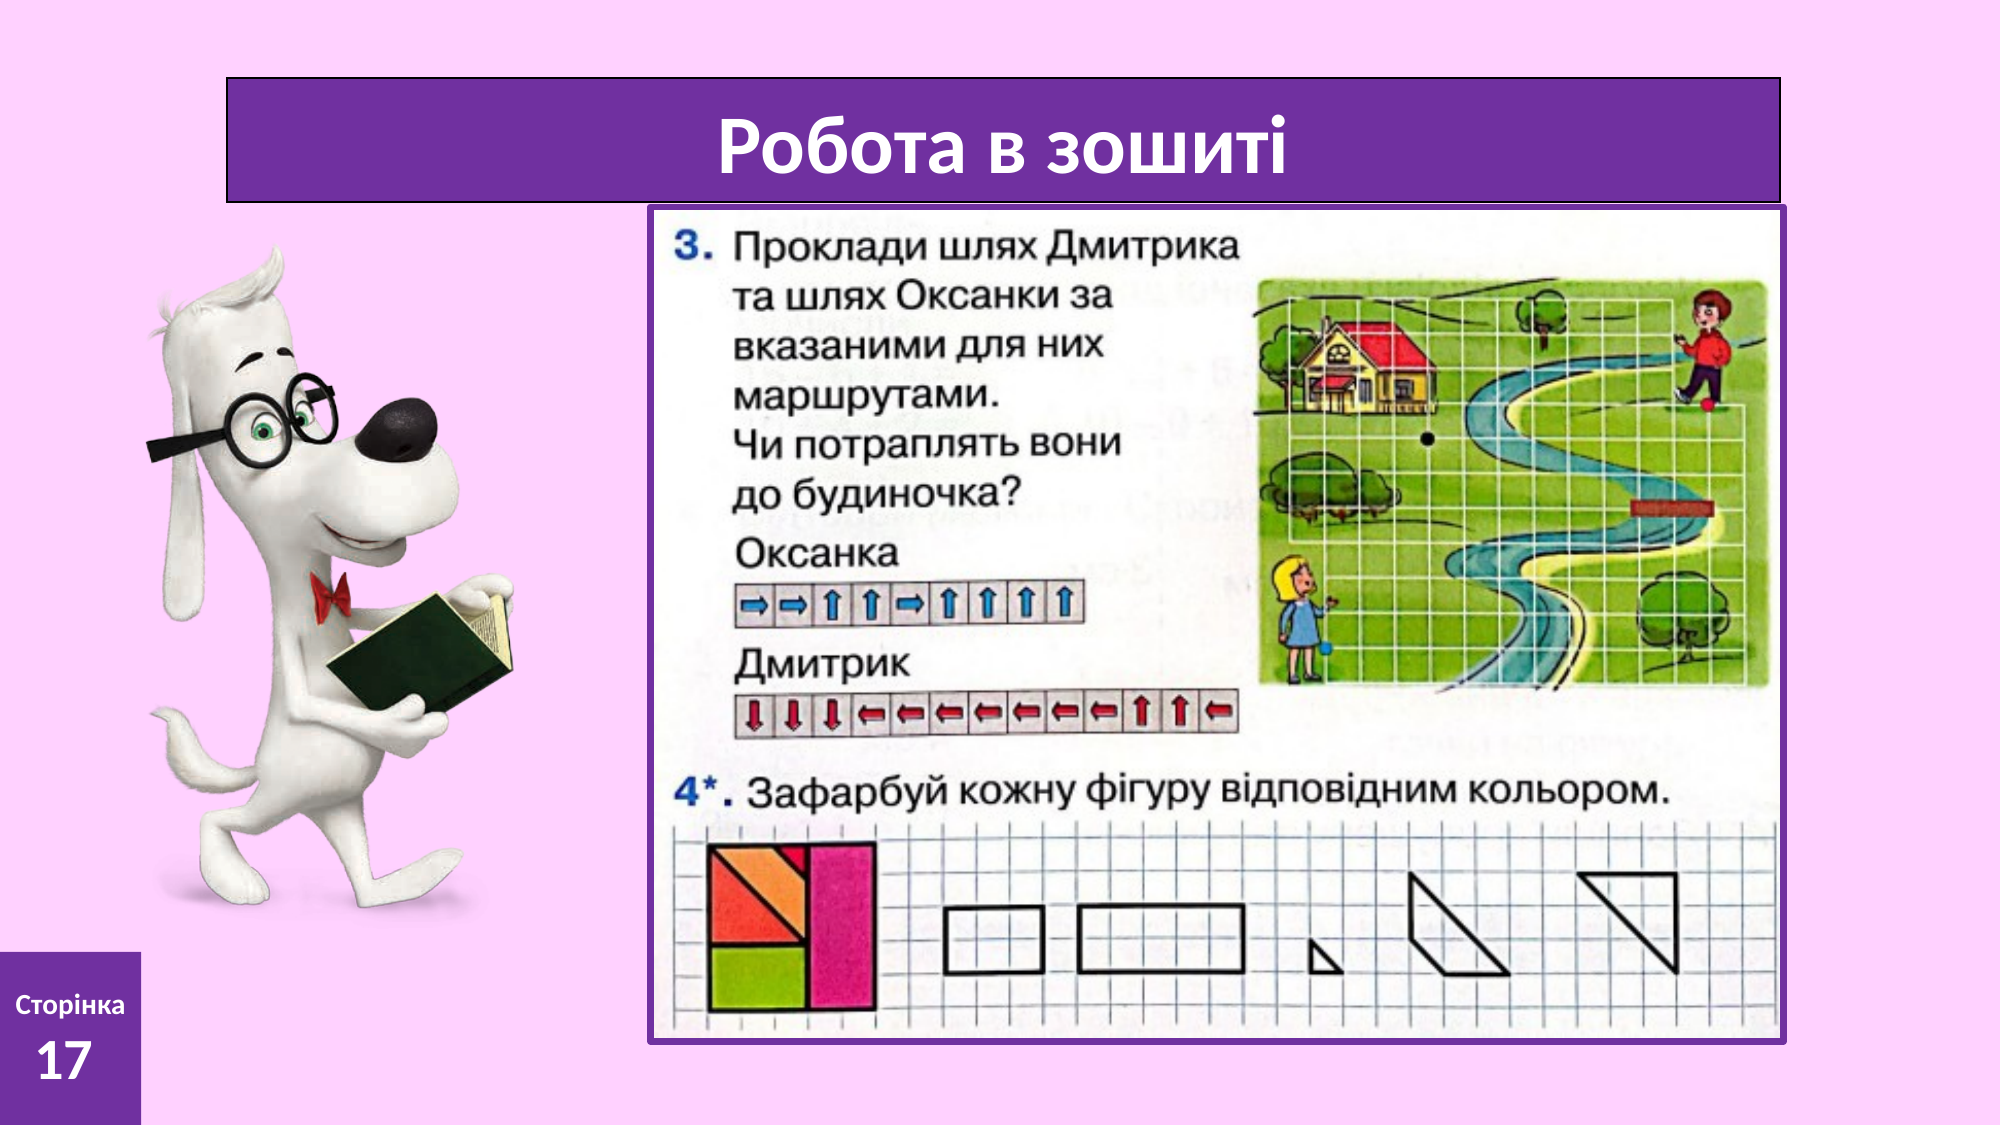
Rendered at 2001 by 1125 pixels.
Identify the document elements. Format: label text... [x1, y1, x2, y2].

text_box Сторінка 17 [0, 951, 142, 1125]
picture [140, 236, 519, 952]
picture [653, 209, 1781, 1039]
text_box Робота в зошиті [226, 77, 1781, 203]
